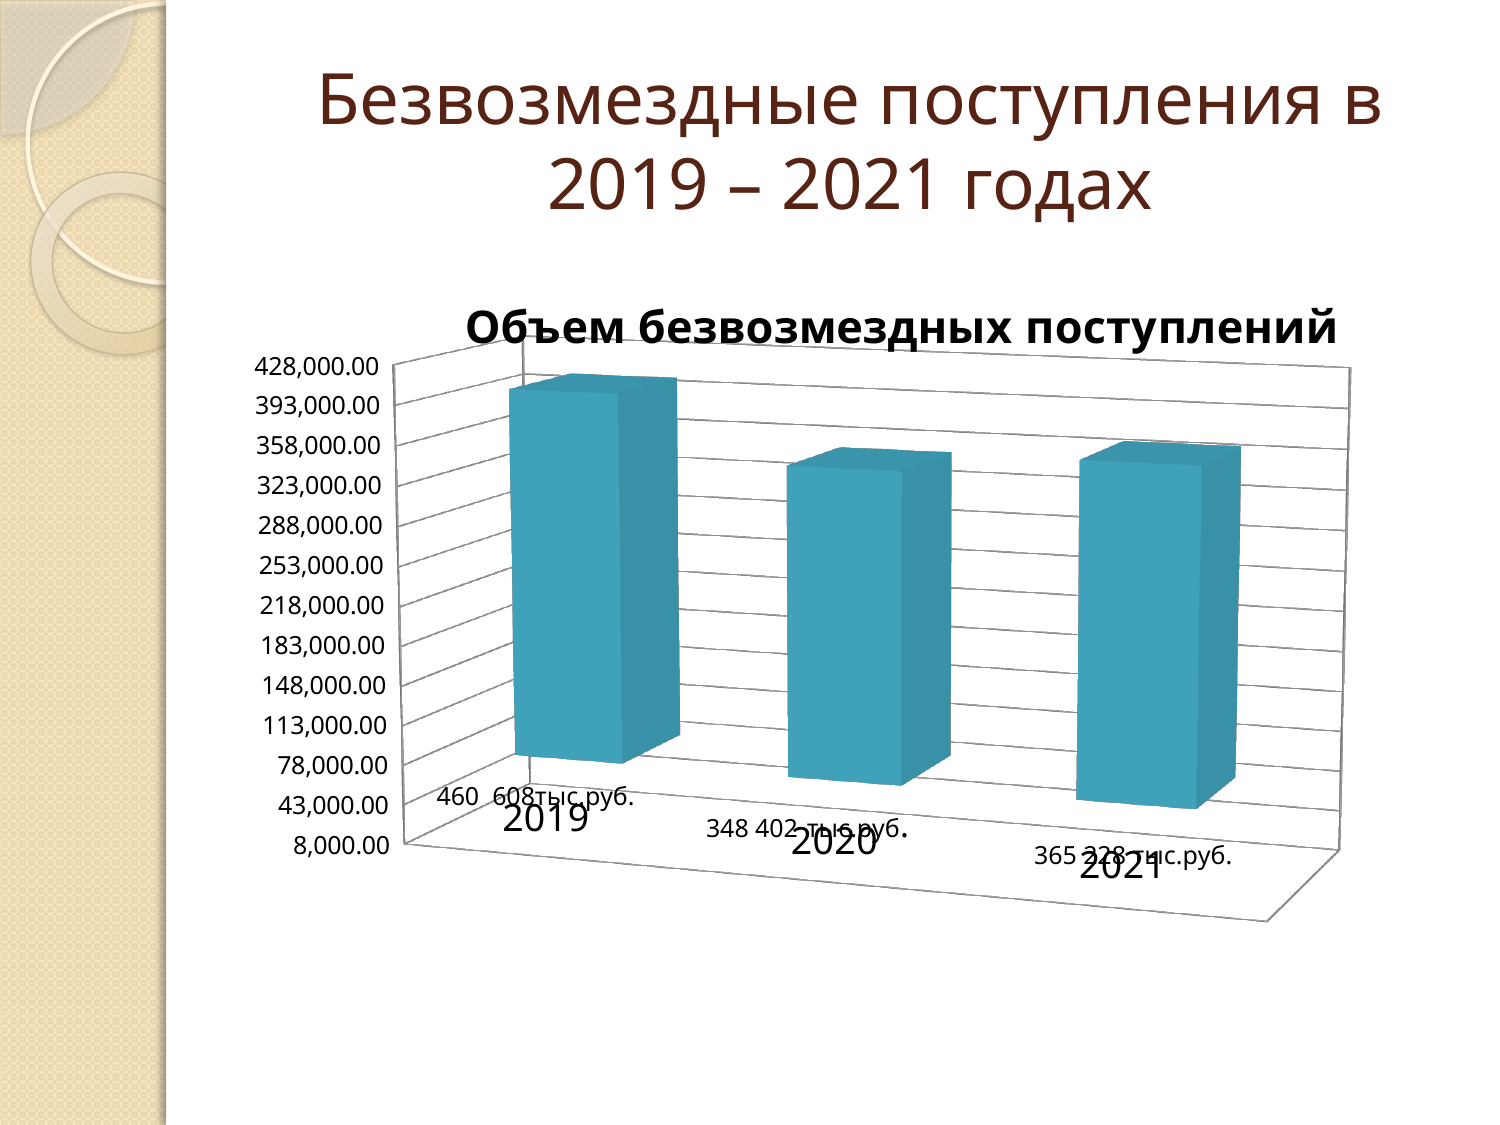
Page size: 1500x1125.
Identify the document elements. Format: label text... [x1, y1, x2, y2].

chart [210, 210, 1395, 938]
title Безвозмездные поступления в 2019 – 2021 годах [235, 45, 1466, 233]
